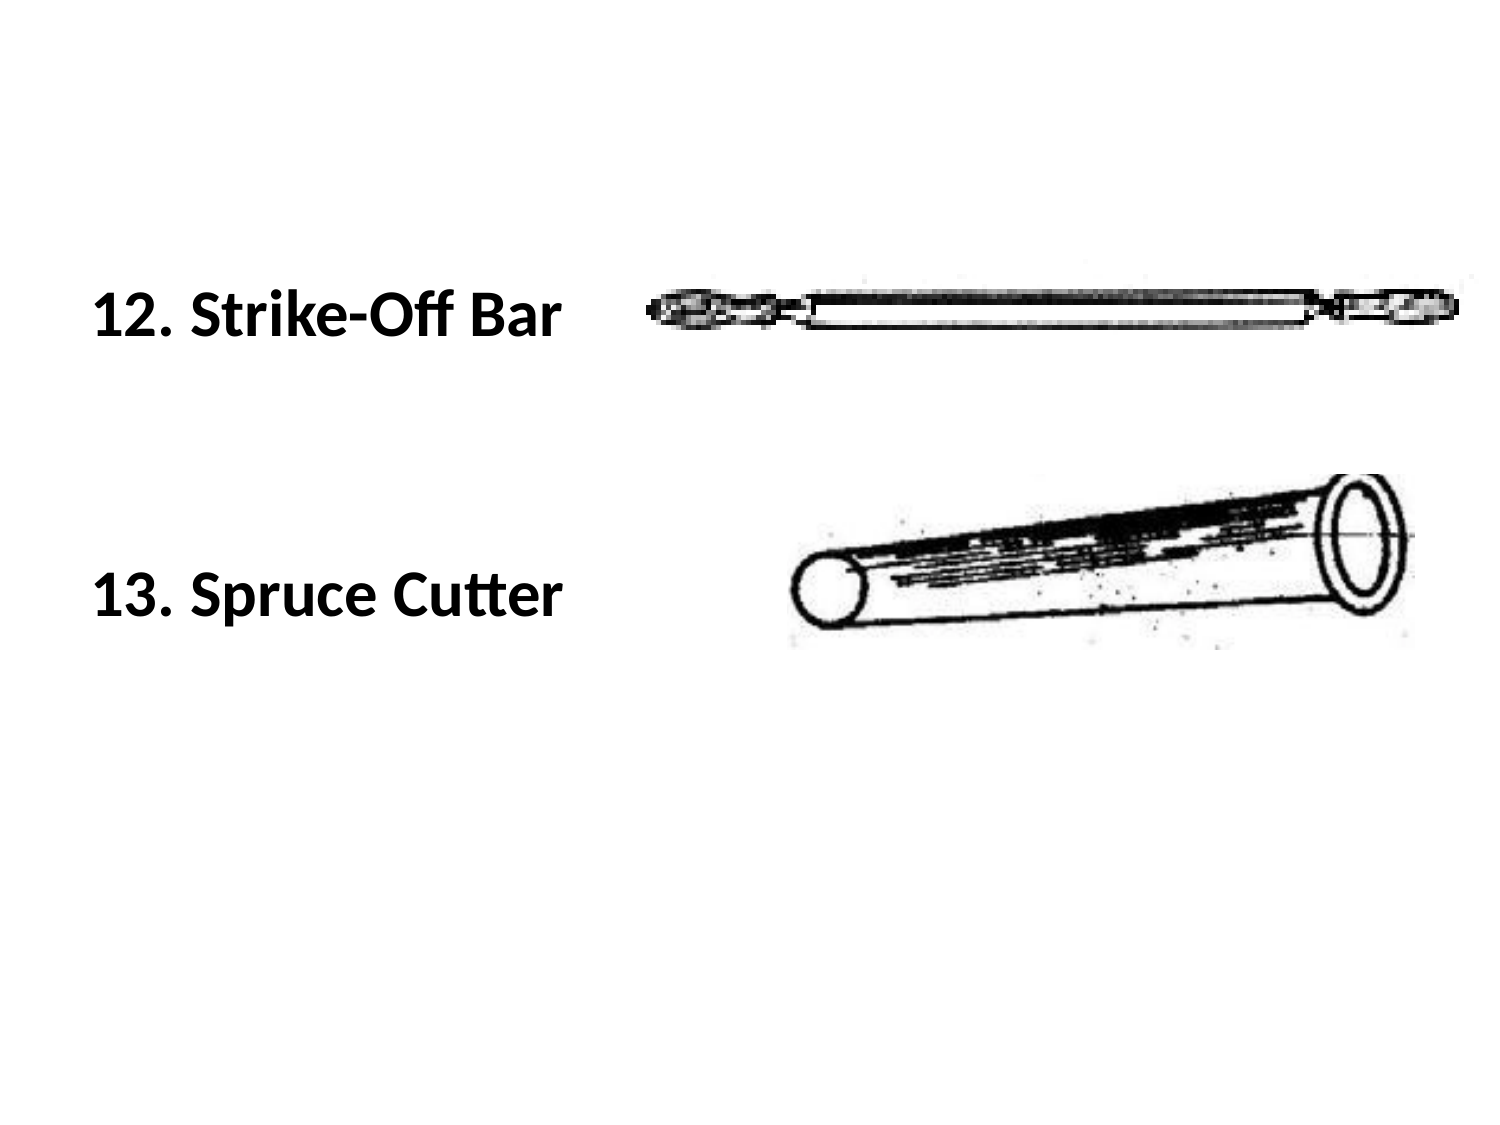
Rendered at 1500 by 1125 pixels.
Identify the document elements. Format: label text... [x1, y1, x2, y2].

picture [787, 474, 1415, 651]
picture [631, 249, 1500, 356]
list 12. Strike-Off Bar 13. Spruce Cutter [75, 262, 1425, 1005]
